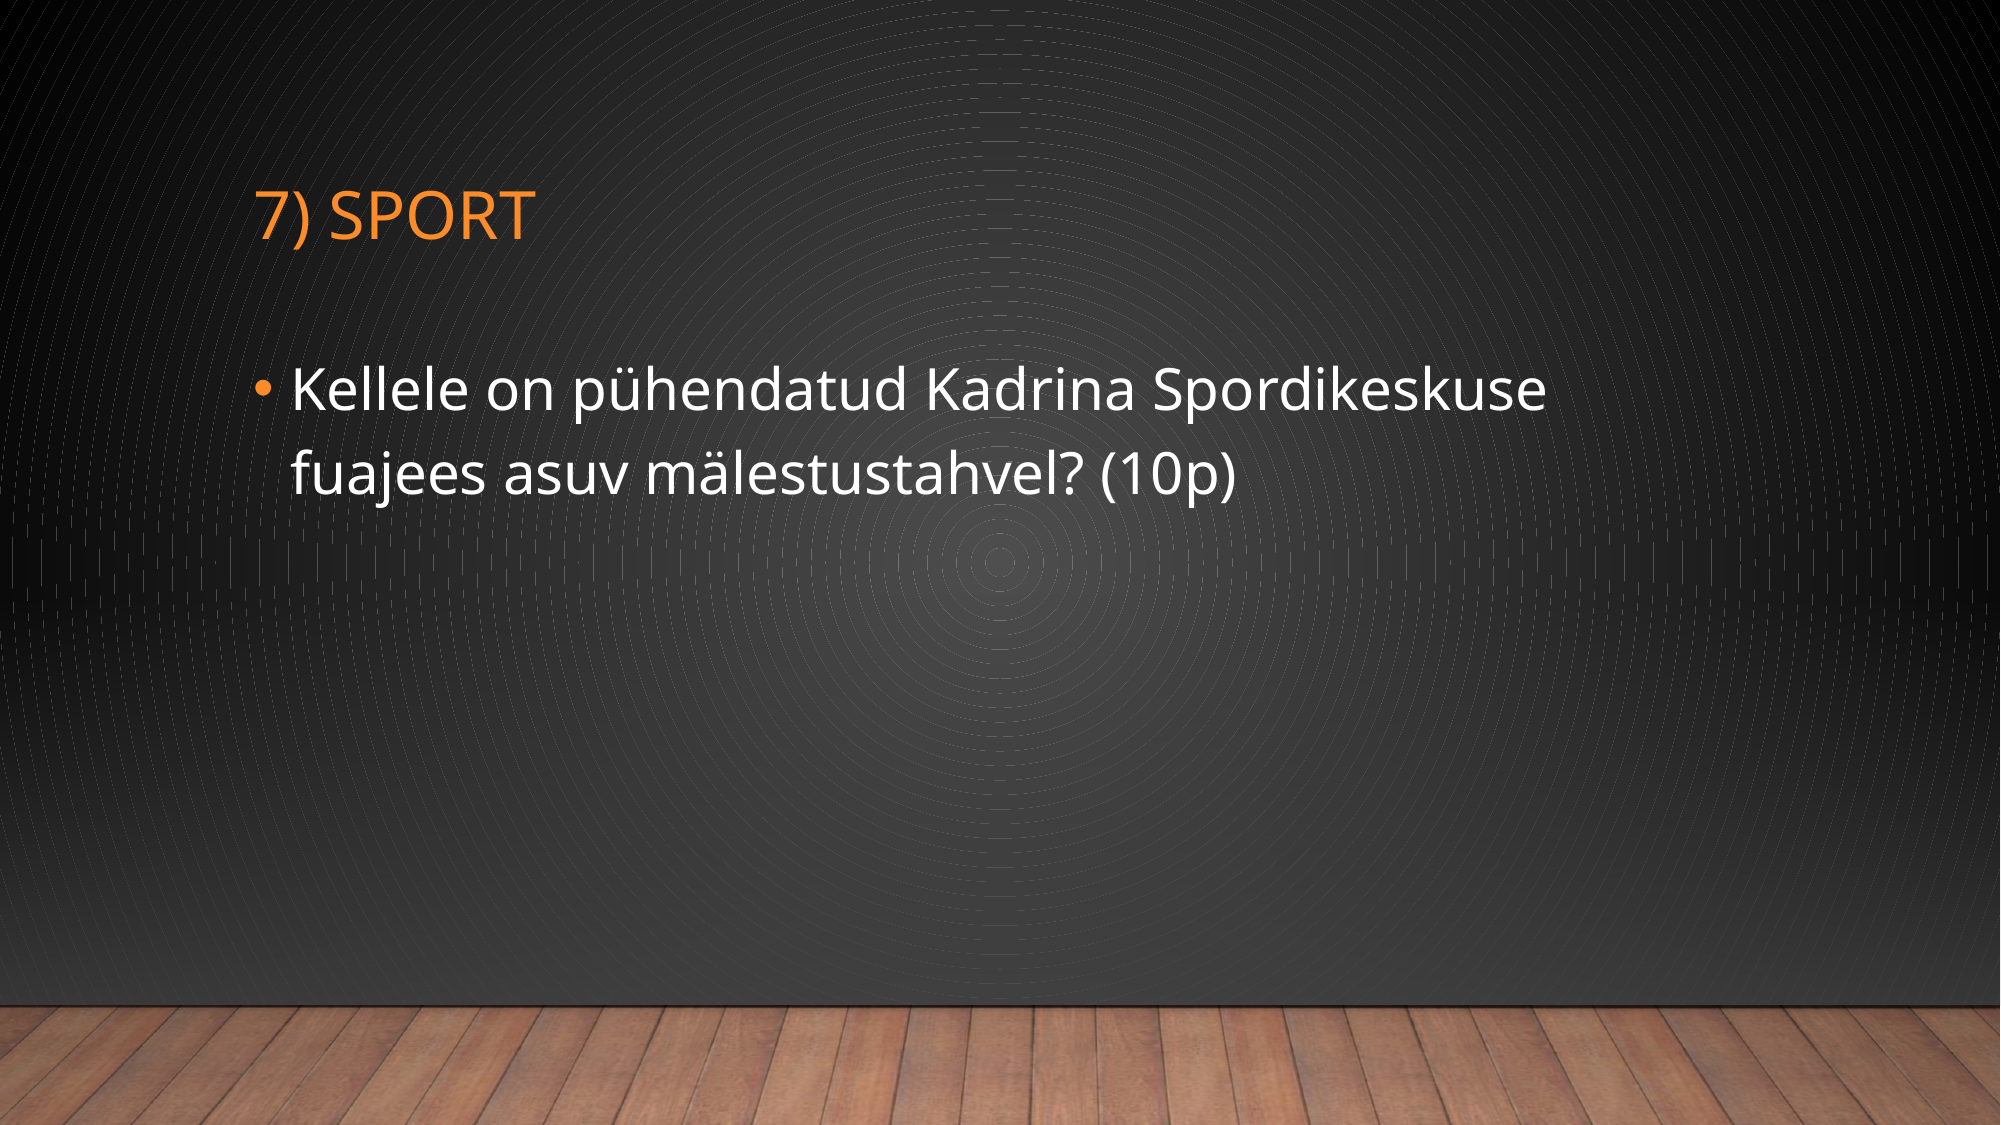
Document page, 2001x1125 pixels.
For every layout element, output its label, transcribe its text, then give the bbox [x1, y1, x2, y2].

list Kellele on pühendatud Kadrina Spordikeskuse fuajees asuv mälestustahvel? (10p) [238, 330, 1763, 897]
title 7) sport [238, 131, 1763, 305]
picture [0, 1005, 2000, 1125]
